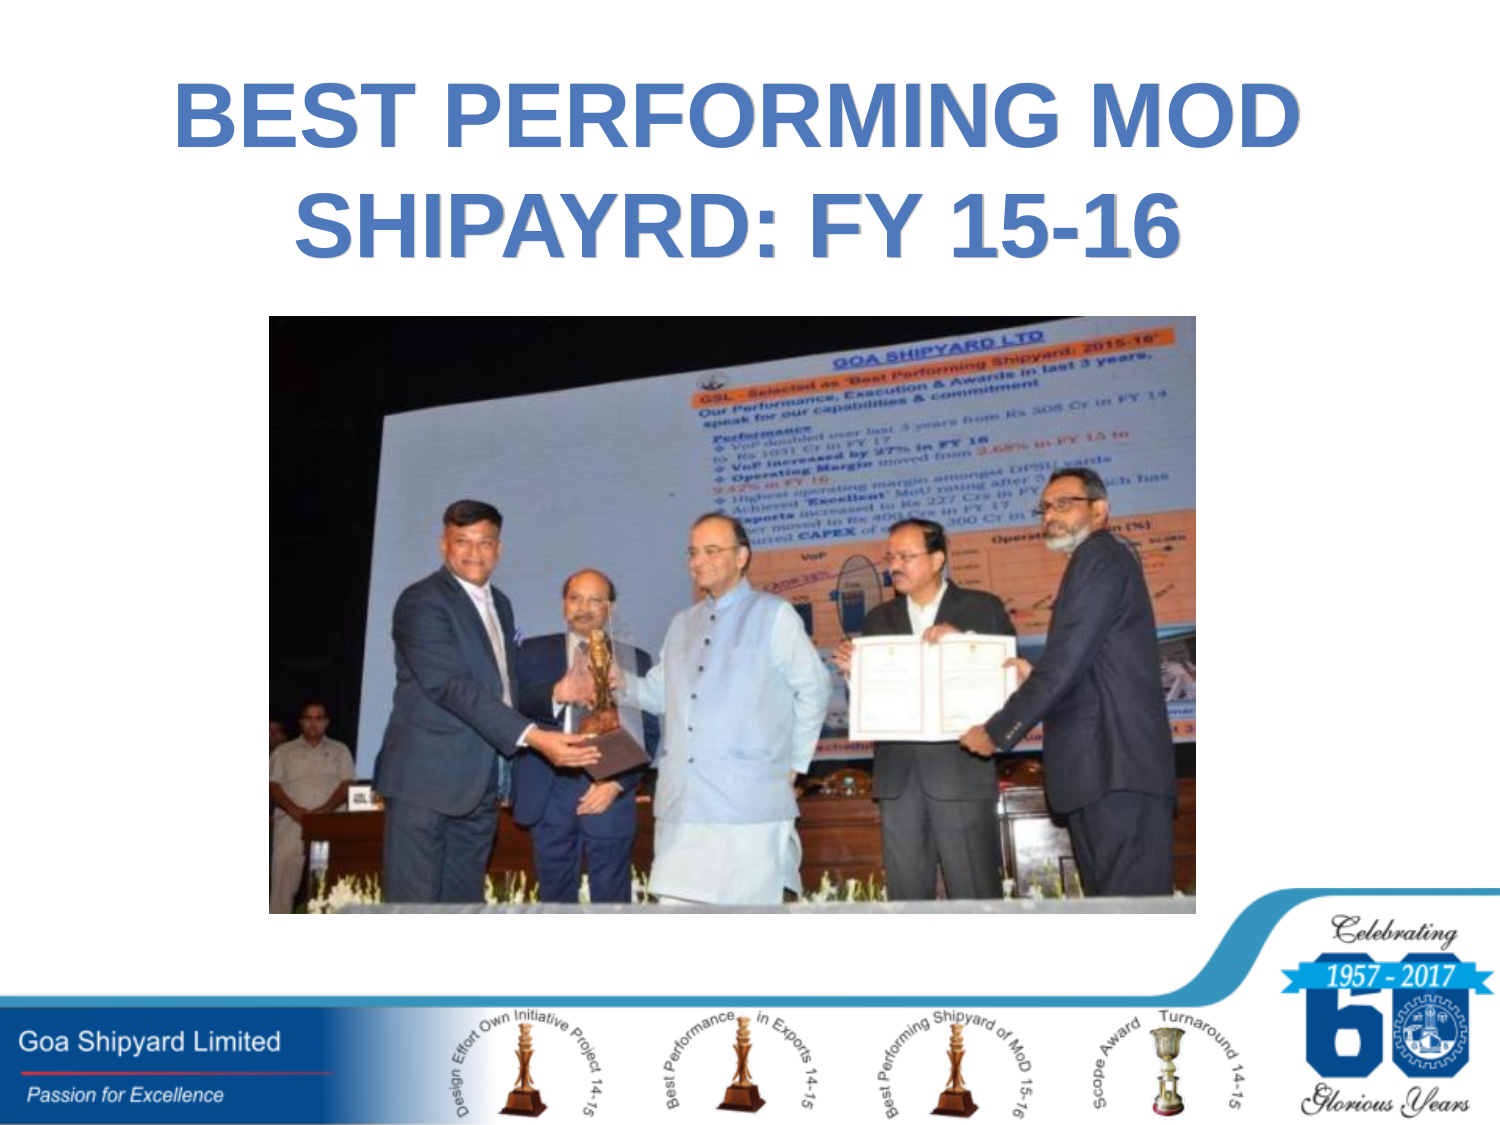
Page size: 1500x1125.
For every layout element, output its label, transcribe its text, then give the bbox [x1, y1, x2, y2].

picture [0, 316, 1500, 1125]
text_box BEST PERFORMING Mod ShipayrD: fy 15-16 [0, 48, 1500, 283]
